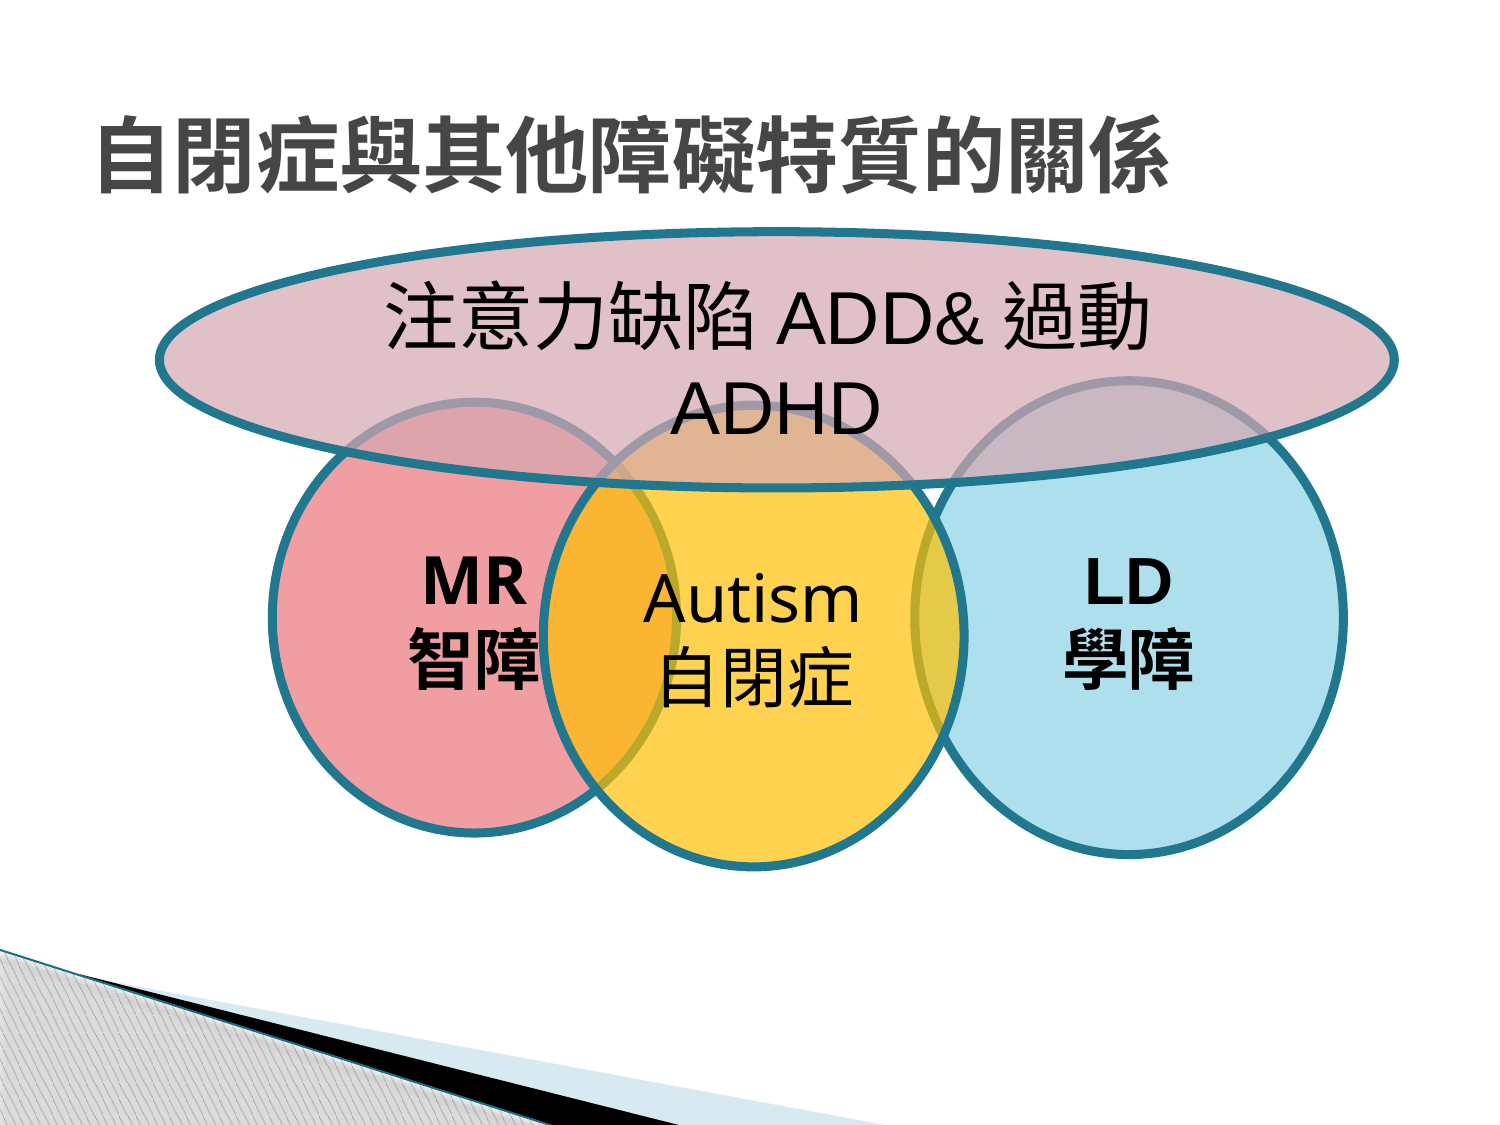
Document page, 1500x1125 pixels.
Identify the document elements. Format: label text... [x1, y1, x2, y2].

text_box Autism 自閉症 [538, 487, 969, 872]
text_box LD 學障 [934, 440, 1348, 860]
text_box 注意力缺陷ADD&過動ADHD [154, 227, 1399, 493]
text_box MR 智障 [267, 455, 596, 838]
title 自閉症與其他障礙特質的關係 [75, 75, 1425, 232]
